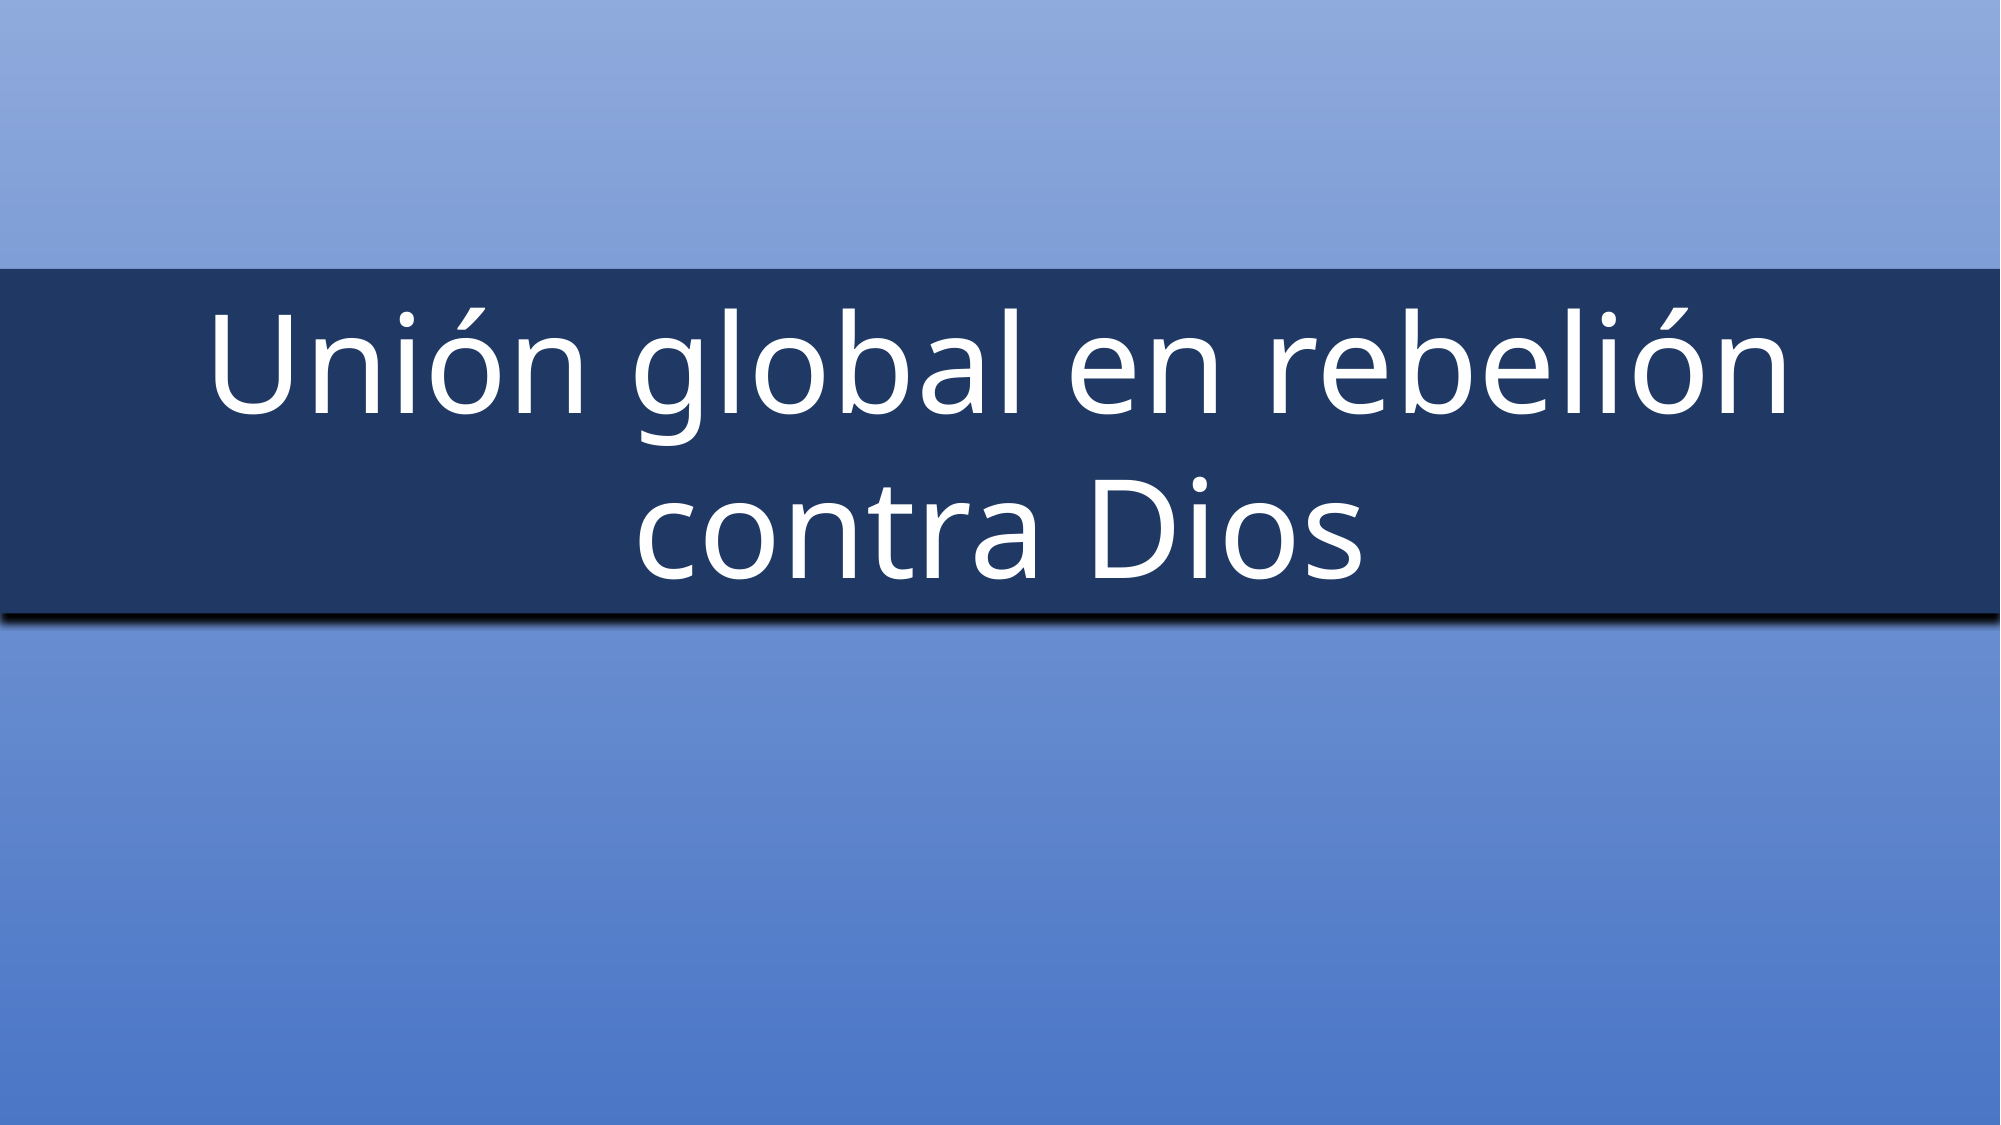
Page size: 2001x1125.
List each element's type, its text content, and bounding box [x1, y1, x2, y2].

text_box Unión global en rebelión contra Dios [0, 268, 2000, 614]
